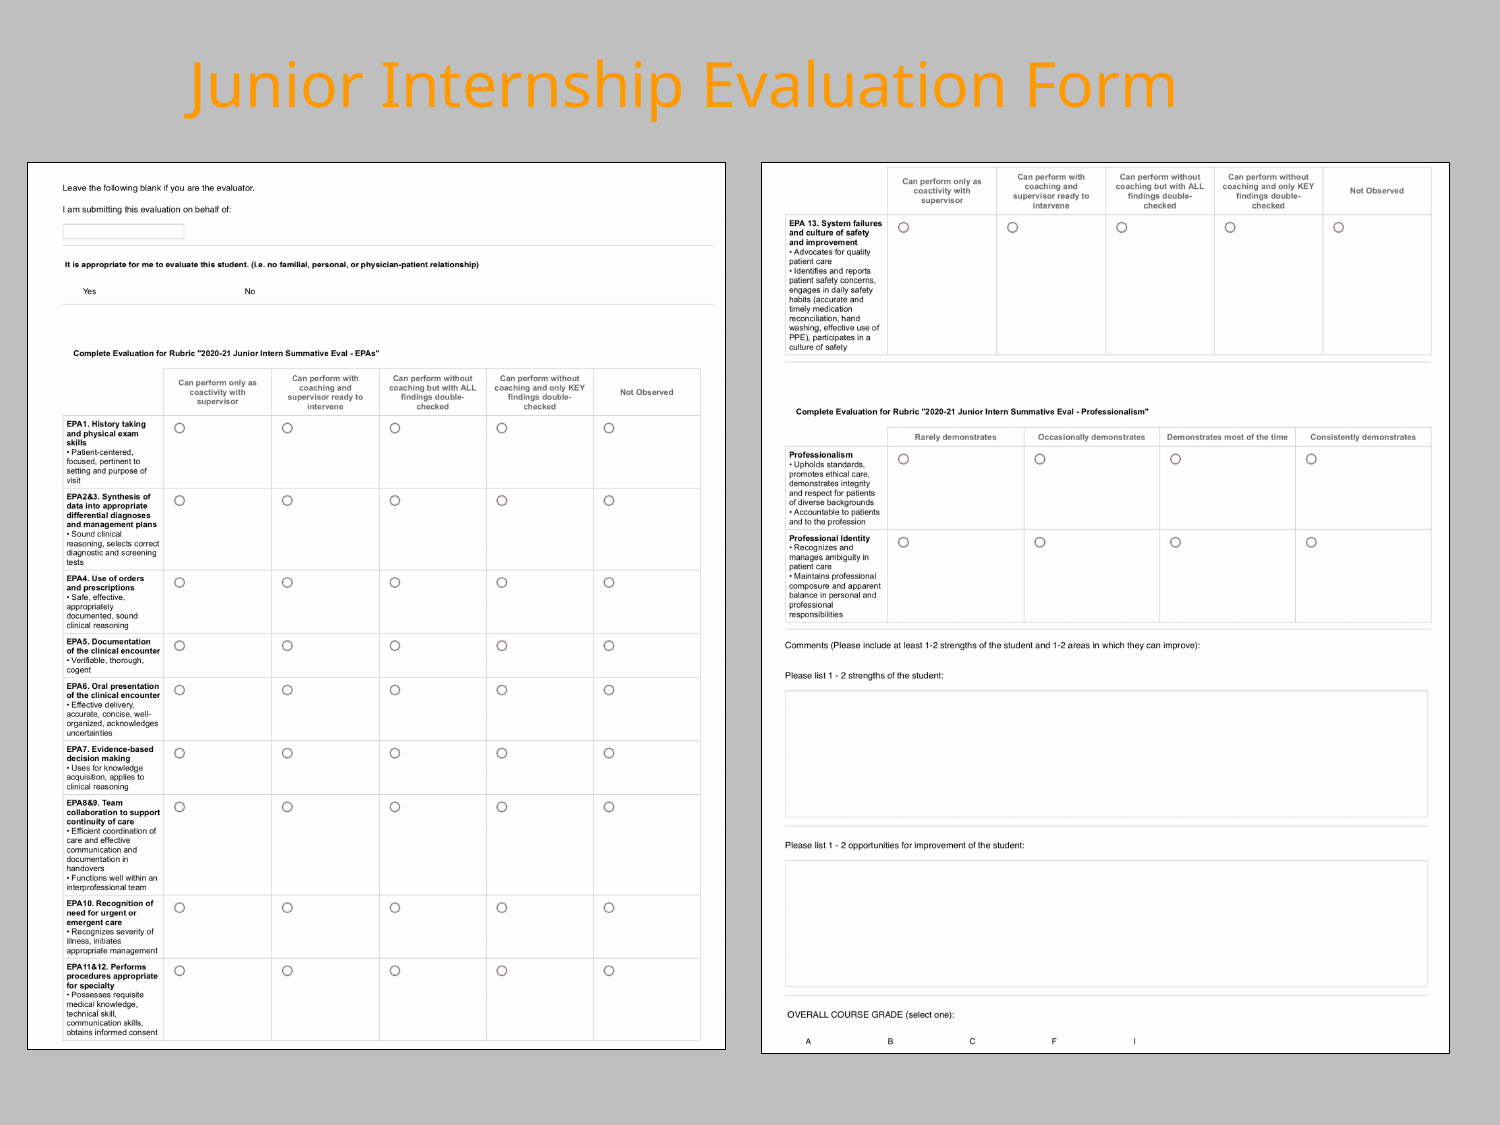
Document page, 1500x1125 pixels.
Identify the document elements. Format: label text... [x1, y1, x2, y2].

title Junior Internship Evaluation Form [174, 37, 1426, 201]
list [27, 162, 726, 1051]
picture [760, 162, 1451, 1054]
